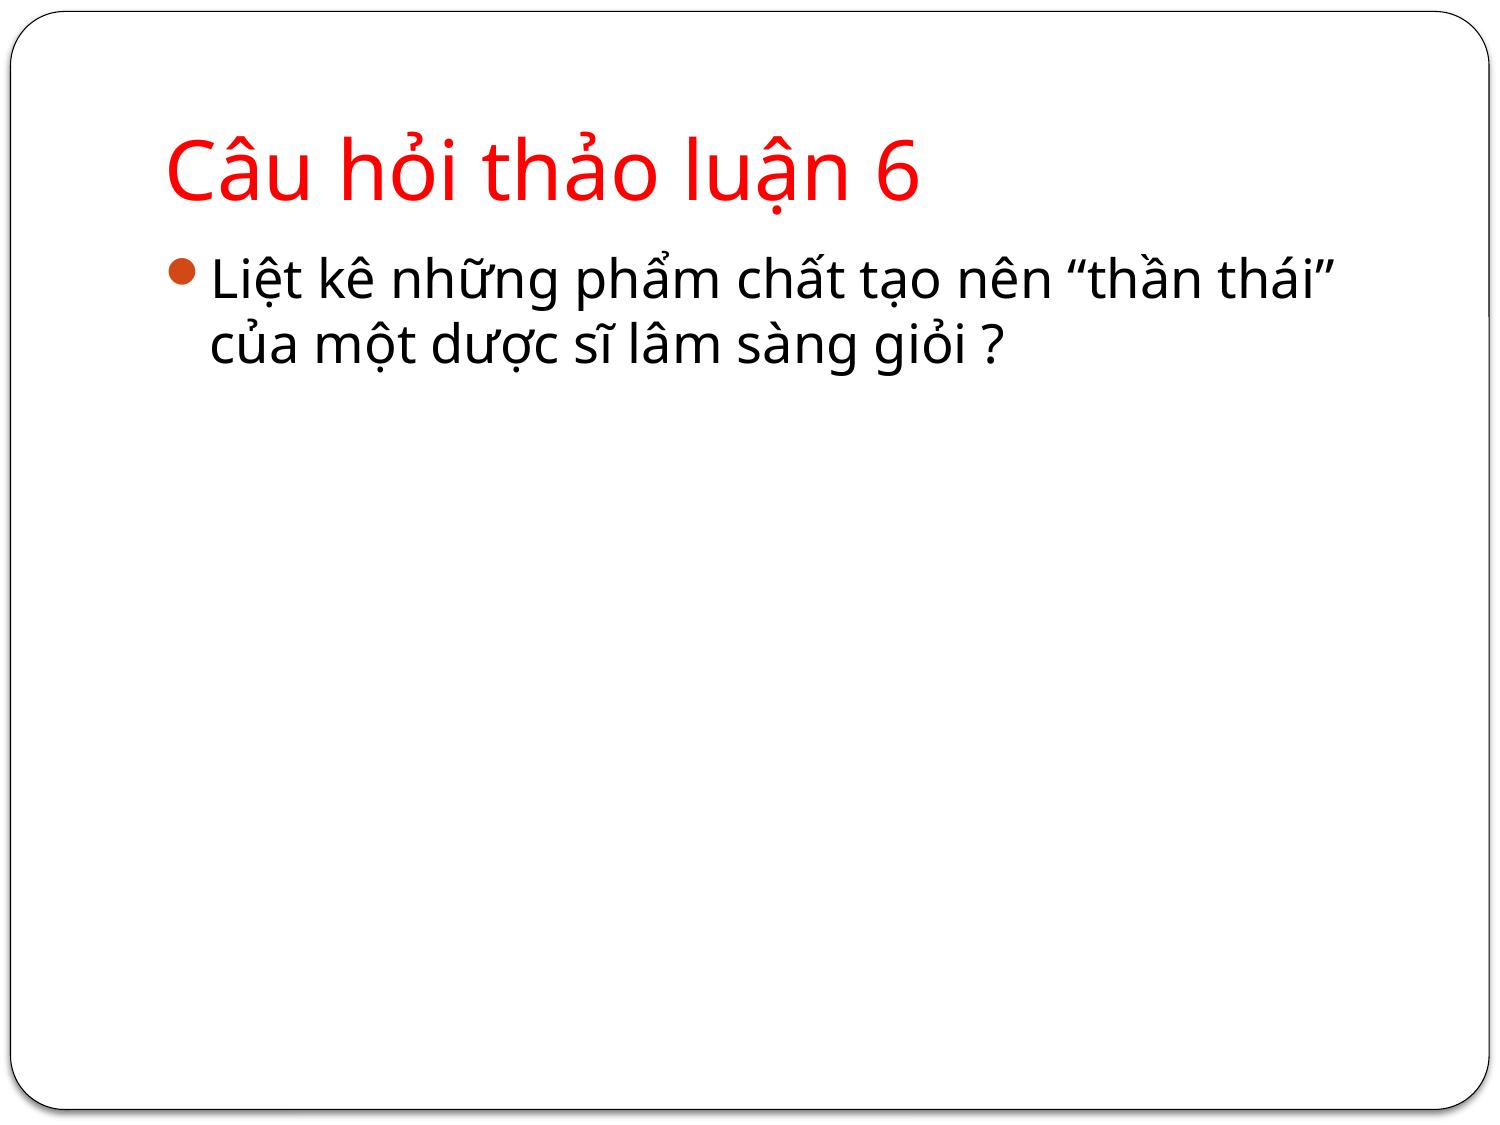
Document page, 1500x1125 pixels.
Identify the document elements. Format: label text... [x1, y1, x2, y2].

title Câu hỏi thảo luận 6 [150, 45, 1425, 233]
list Liệt kê những phẩm chất tạo nên “thần thái” của một dược sĩ lâm sàng giỏi ? [150, 237, 1425, 988]
